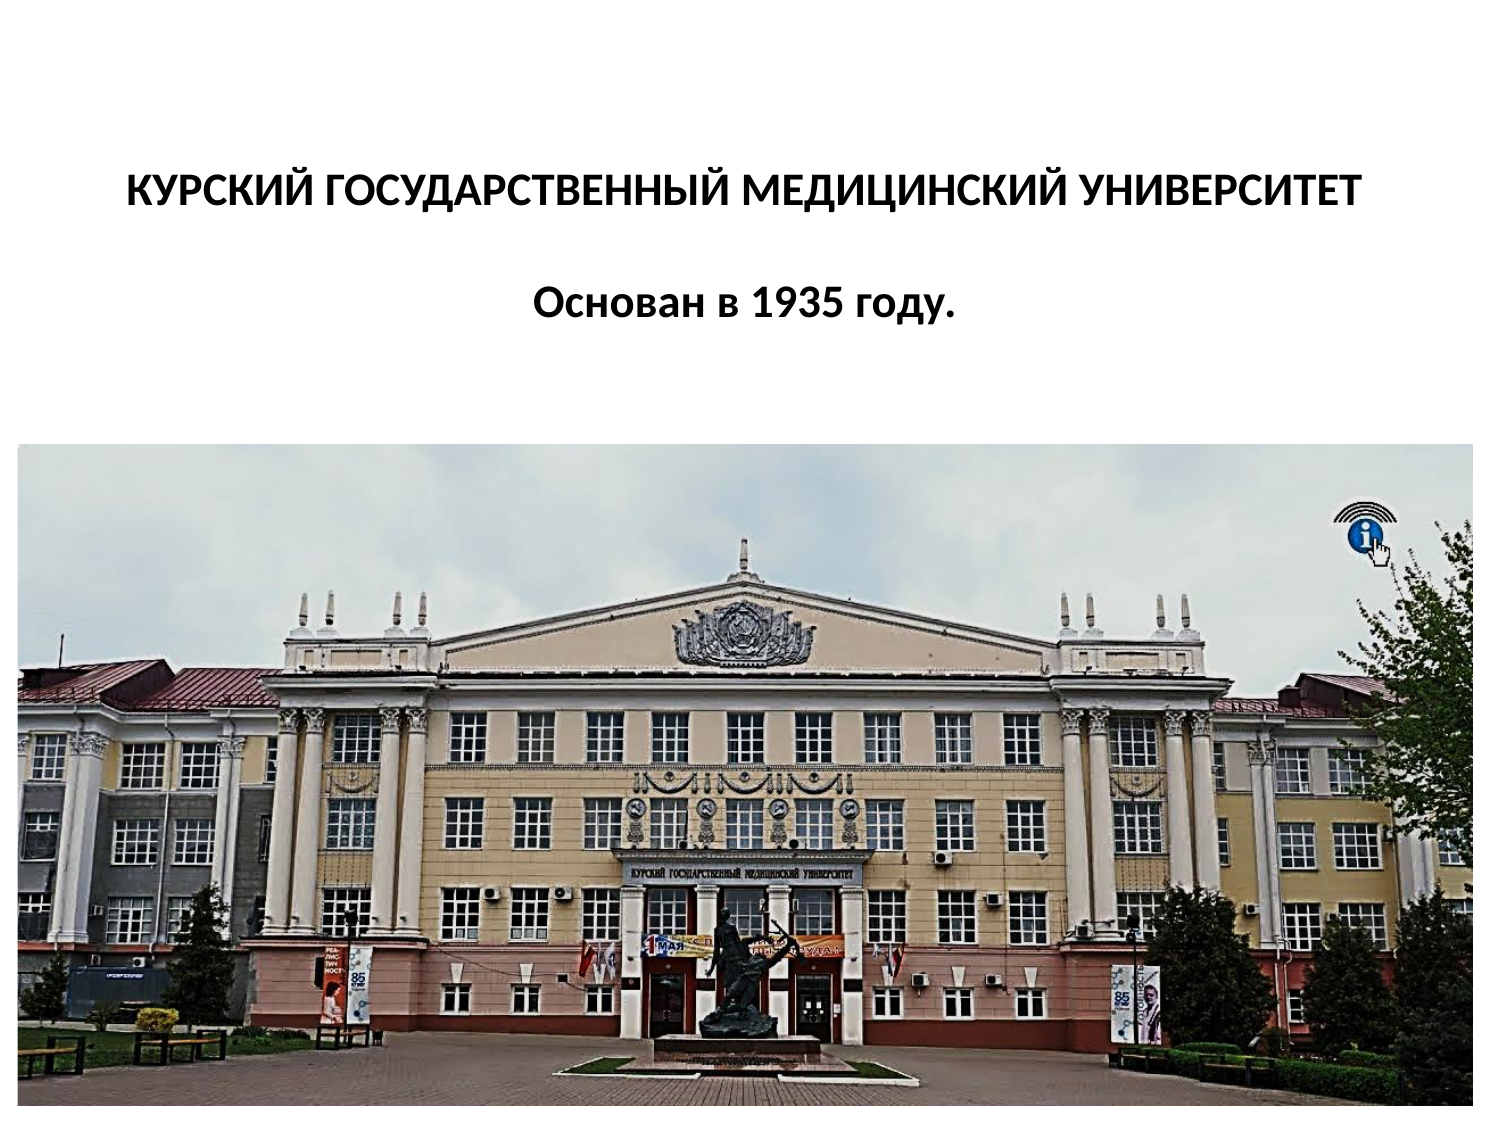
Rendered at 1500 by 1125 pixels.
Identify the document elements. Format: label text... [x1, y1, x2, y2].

picture [17, 444, 1474, 1107]
title КУРСКИЙ ГОСУДАРСТВЕННЫЙ МЕДИЦИНСКИЙ УНИВЕРСИТЕТ Основан в 1935 году. [70, 149, 1421, 337]
